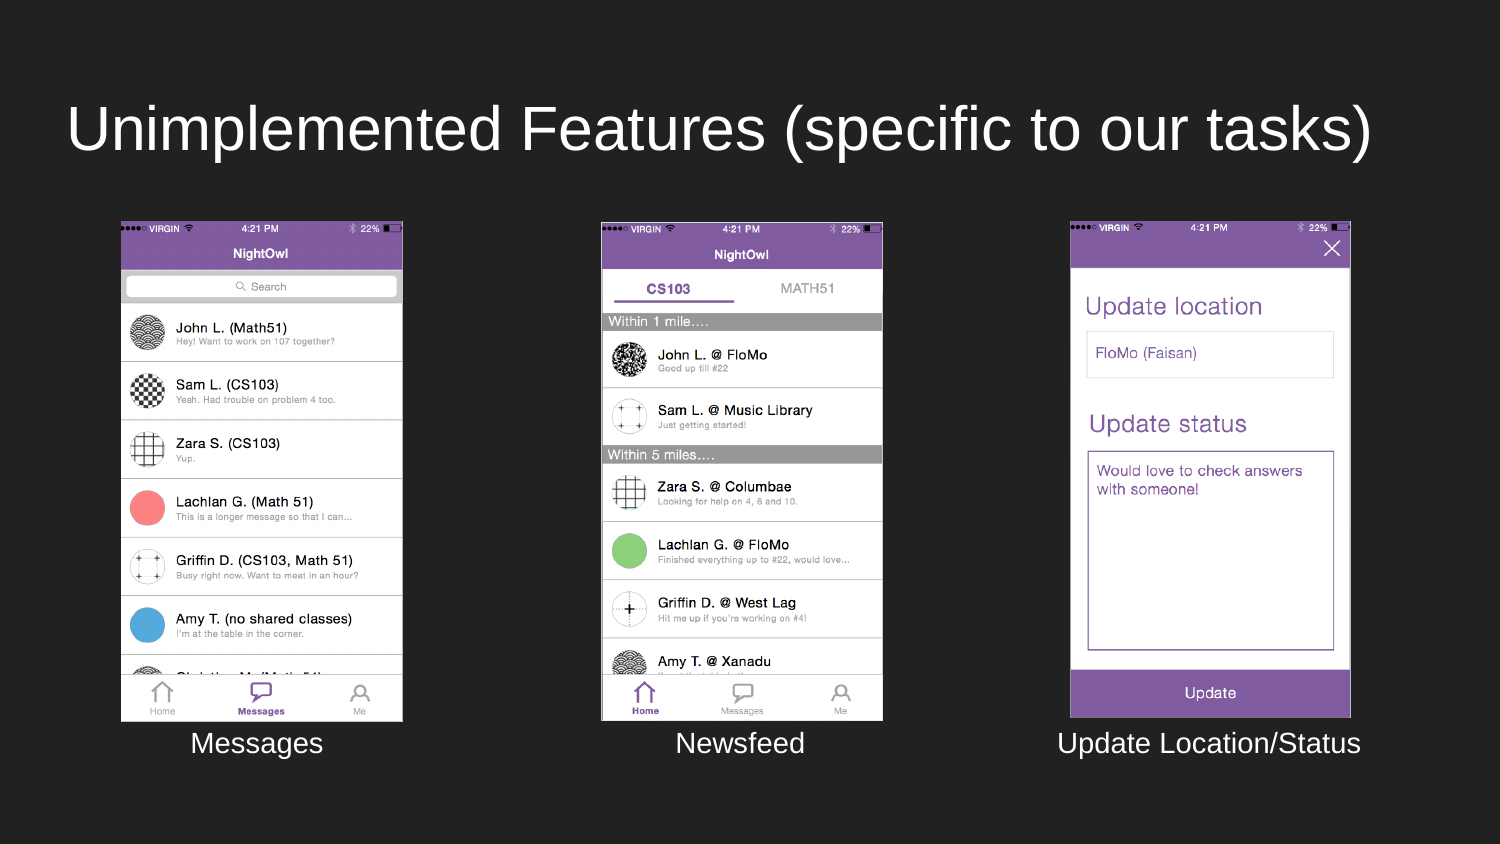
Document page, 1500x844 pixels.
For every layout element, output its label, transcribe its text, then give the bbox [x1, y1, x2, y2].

text_box Update Location/Status [1042, 709, 1419, 764]
picture [121, 221, 403, 722]
picture [1069, 221, 1352, 718]
text_box Messages [175, 709, 428, 764]
title Unimplemented Features (specific to our tasks) [51, 72, 1449, 167]
text_box Newsfeed [660, 709, 913, 764]
picture [601, 222, 883, 721]
